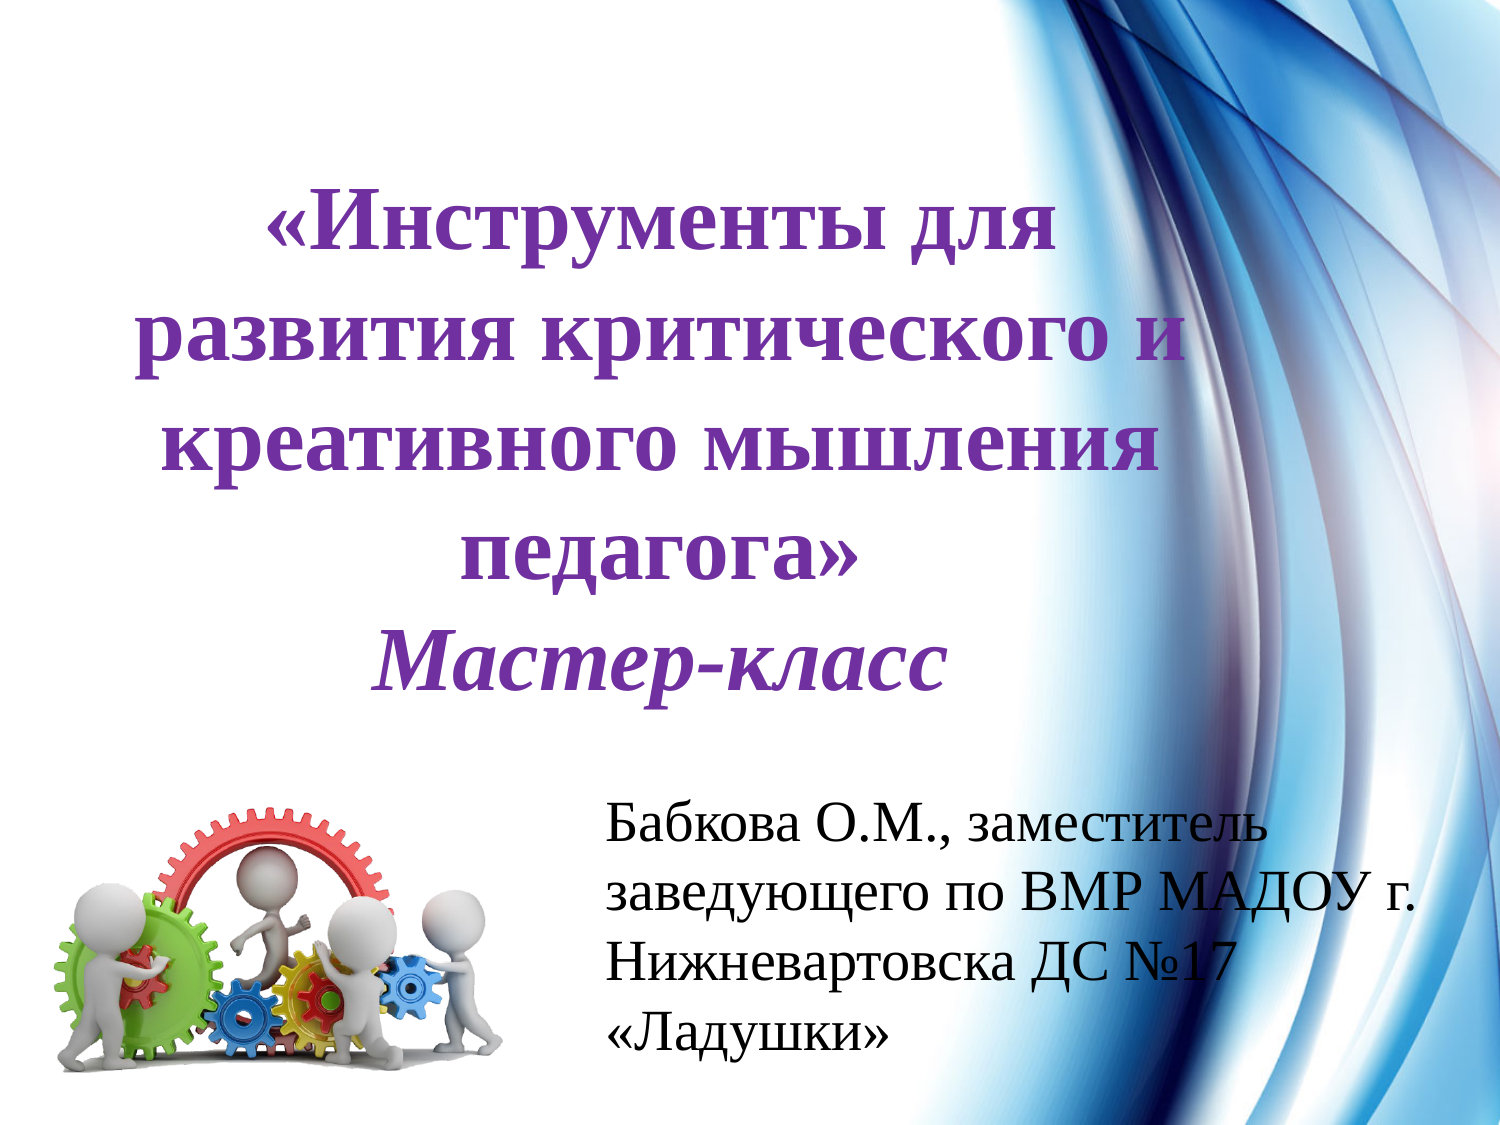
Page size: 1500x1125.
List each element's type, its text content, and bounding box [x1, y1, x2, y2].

picture [0, 0, 1500, 1125]
subtitle Бабкова О.М., заместитель заведующего по ВМР МАДОУ г. Нижневартовска ДС №17 «Ладушки» [590, 775, 1500, 1125]
title «Инструменты для развития критического и креативного мышления педагога» Мастер-класс [53, 149, 1270, 716]
